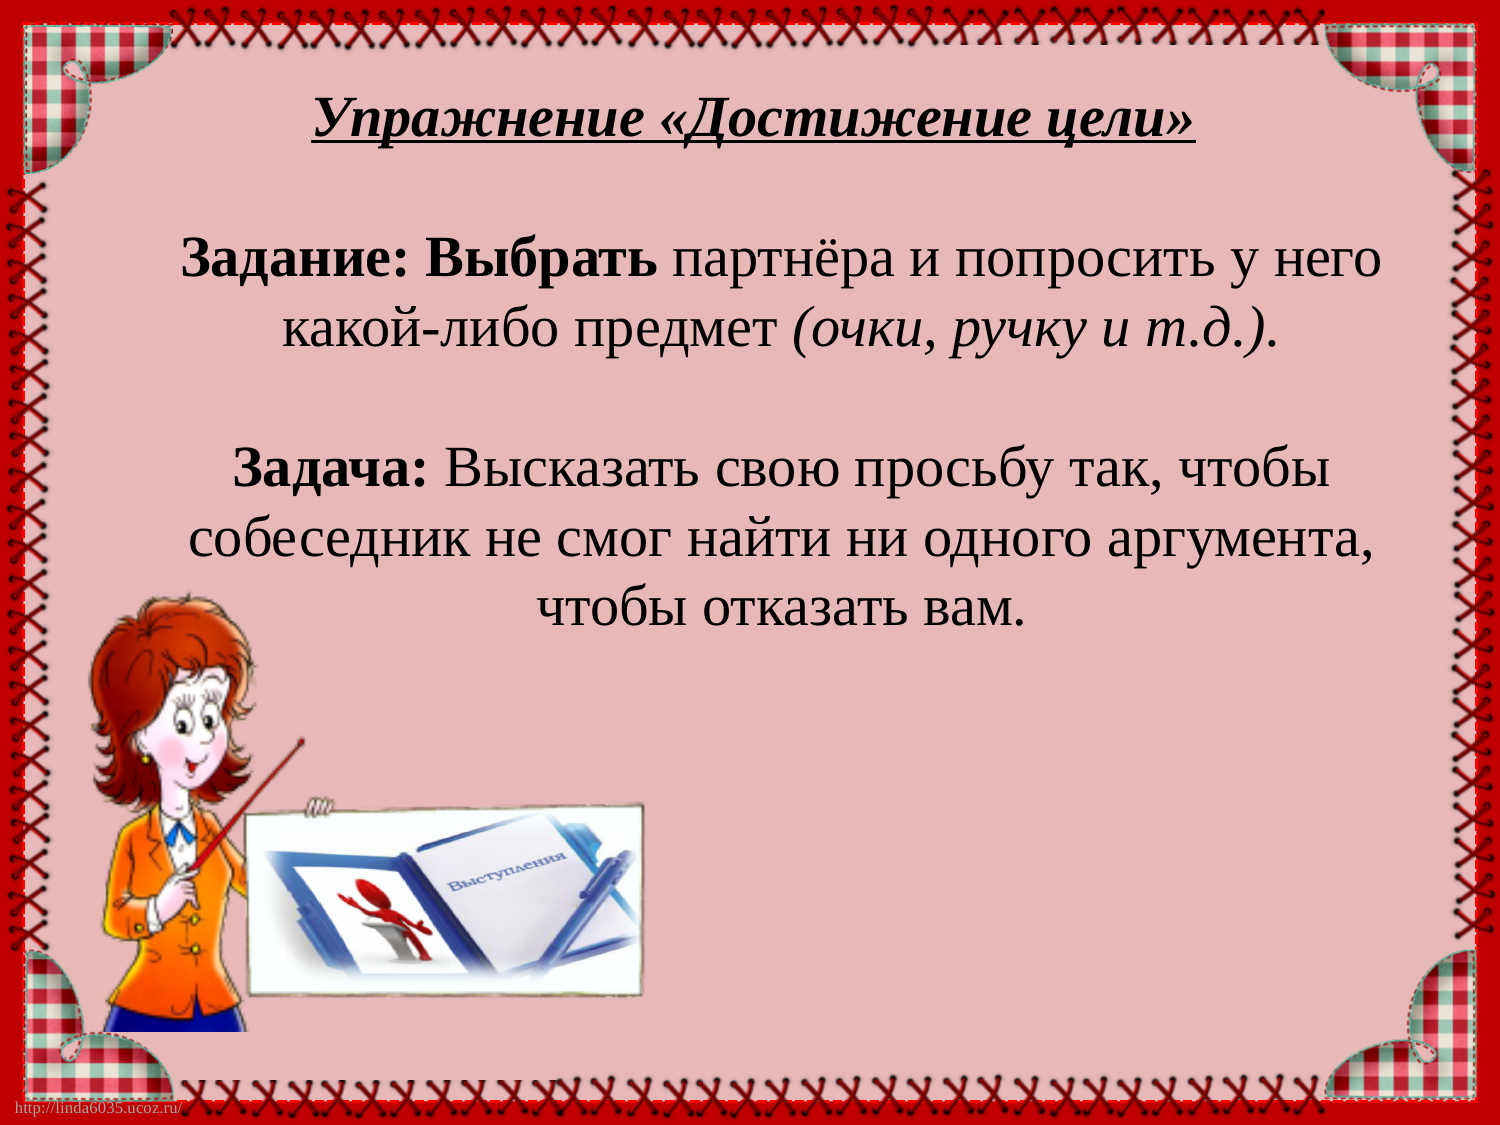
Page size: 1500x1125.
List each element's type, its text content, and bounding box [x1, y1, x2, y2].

picture [1444, 164, 1500, 945]
list Упражнение «Достижение цели» Задание: Выбрать партнёра и попросить у него какой-либо предмет (очки, ручку и т.д.). Задача: Высказать свою просьбу так, чтобы собеседник не смог найти ни одного аргумента, чтобы отказать вам. [82, 70, 1425, 1005]
picture [175, 950, 1476, 1125]
picture [1, 176, 56, 956]
picture [23, 0, 1476, 174]
picture [24, 573, 657, 1101]
